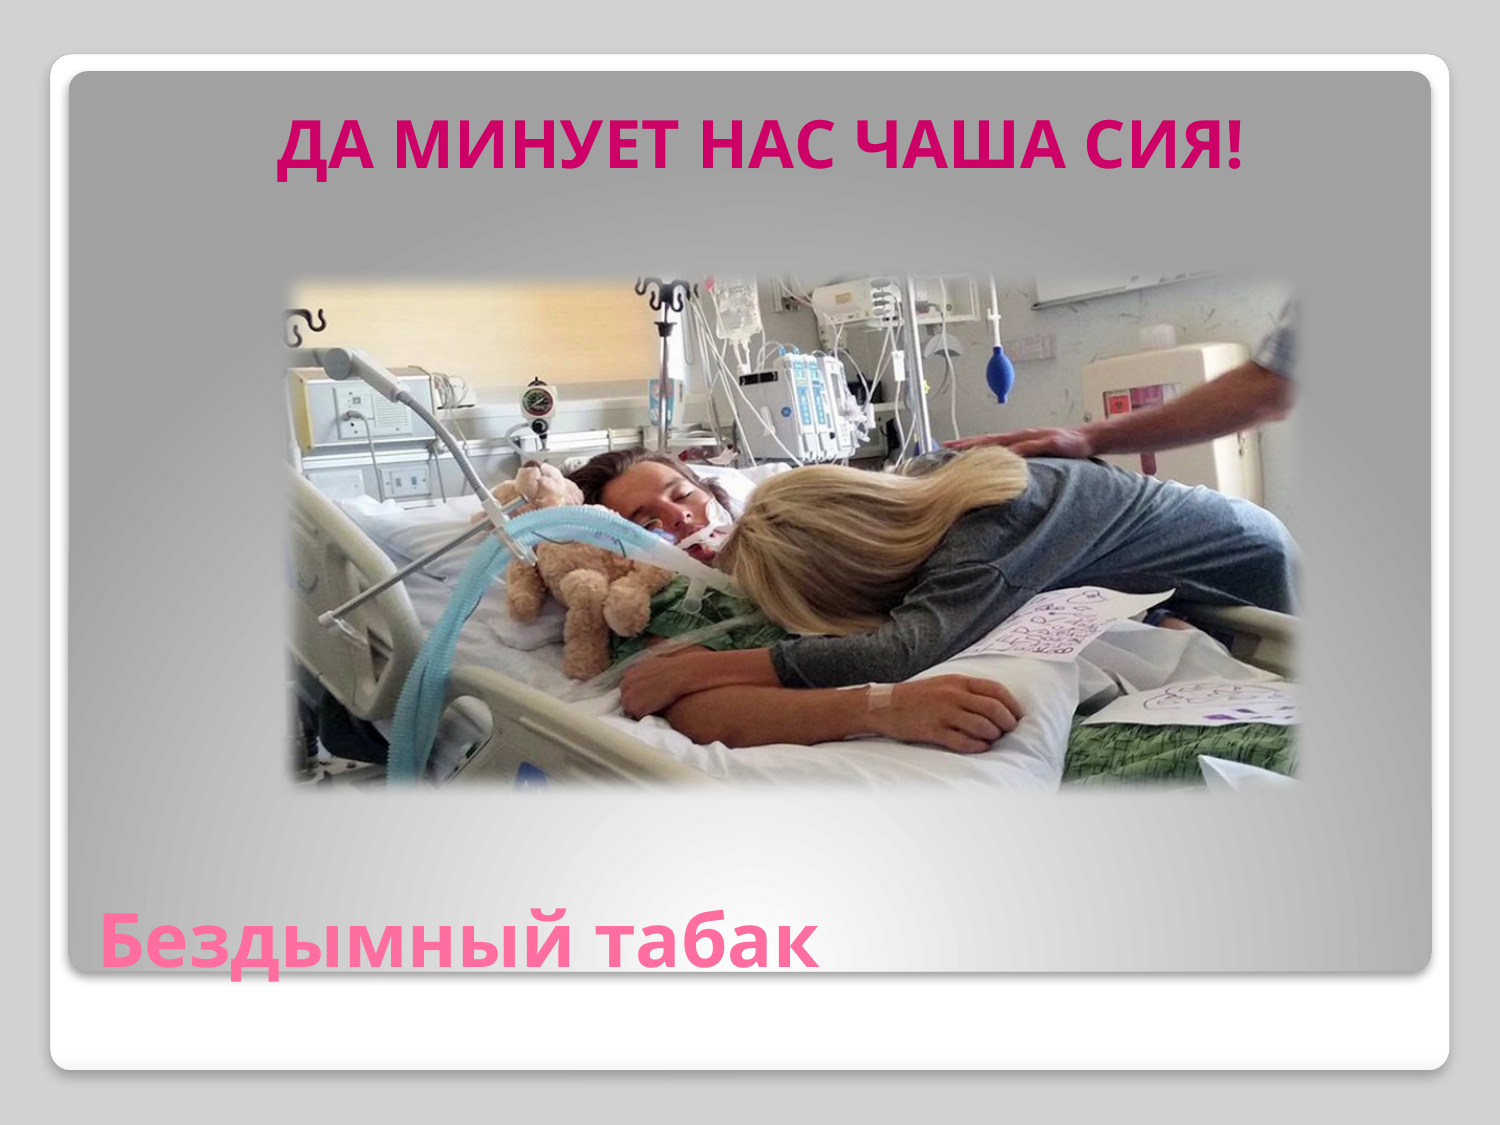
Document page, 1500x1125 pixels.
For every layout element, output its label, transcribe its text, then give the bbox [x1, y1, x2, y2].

picture [277, 266, 1309, 800]
list ДА МИНУЕТ НАС ЧАША СИЯ! [82, 86, 1425, 774]
title Бездымный табак [82, 817, 1425, 990]
